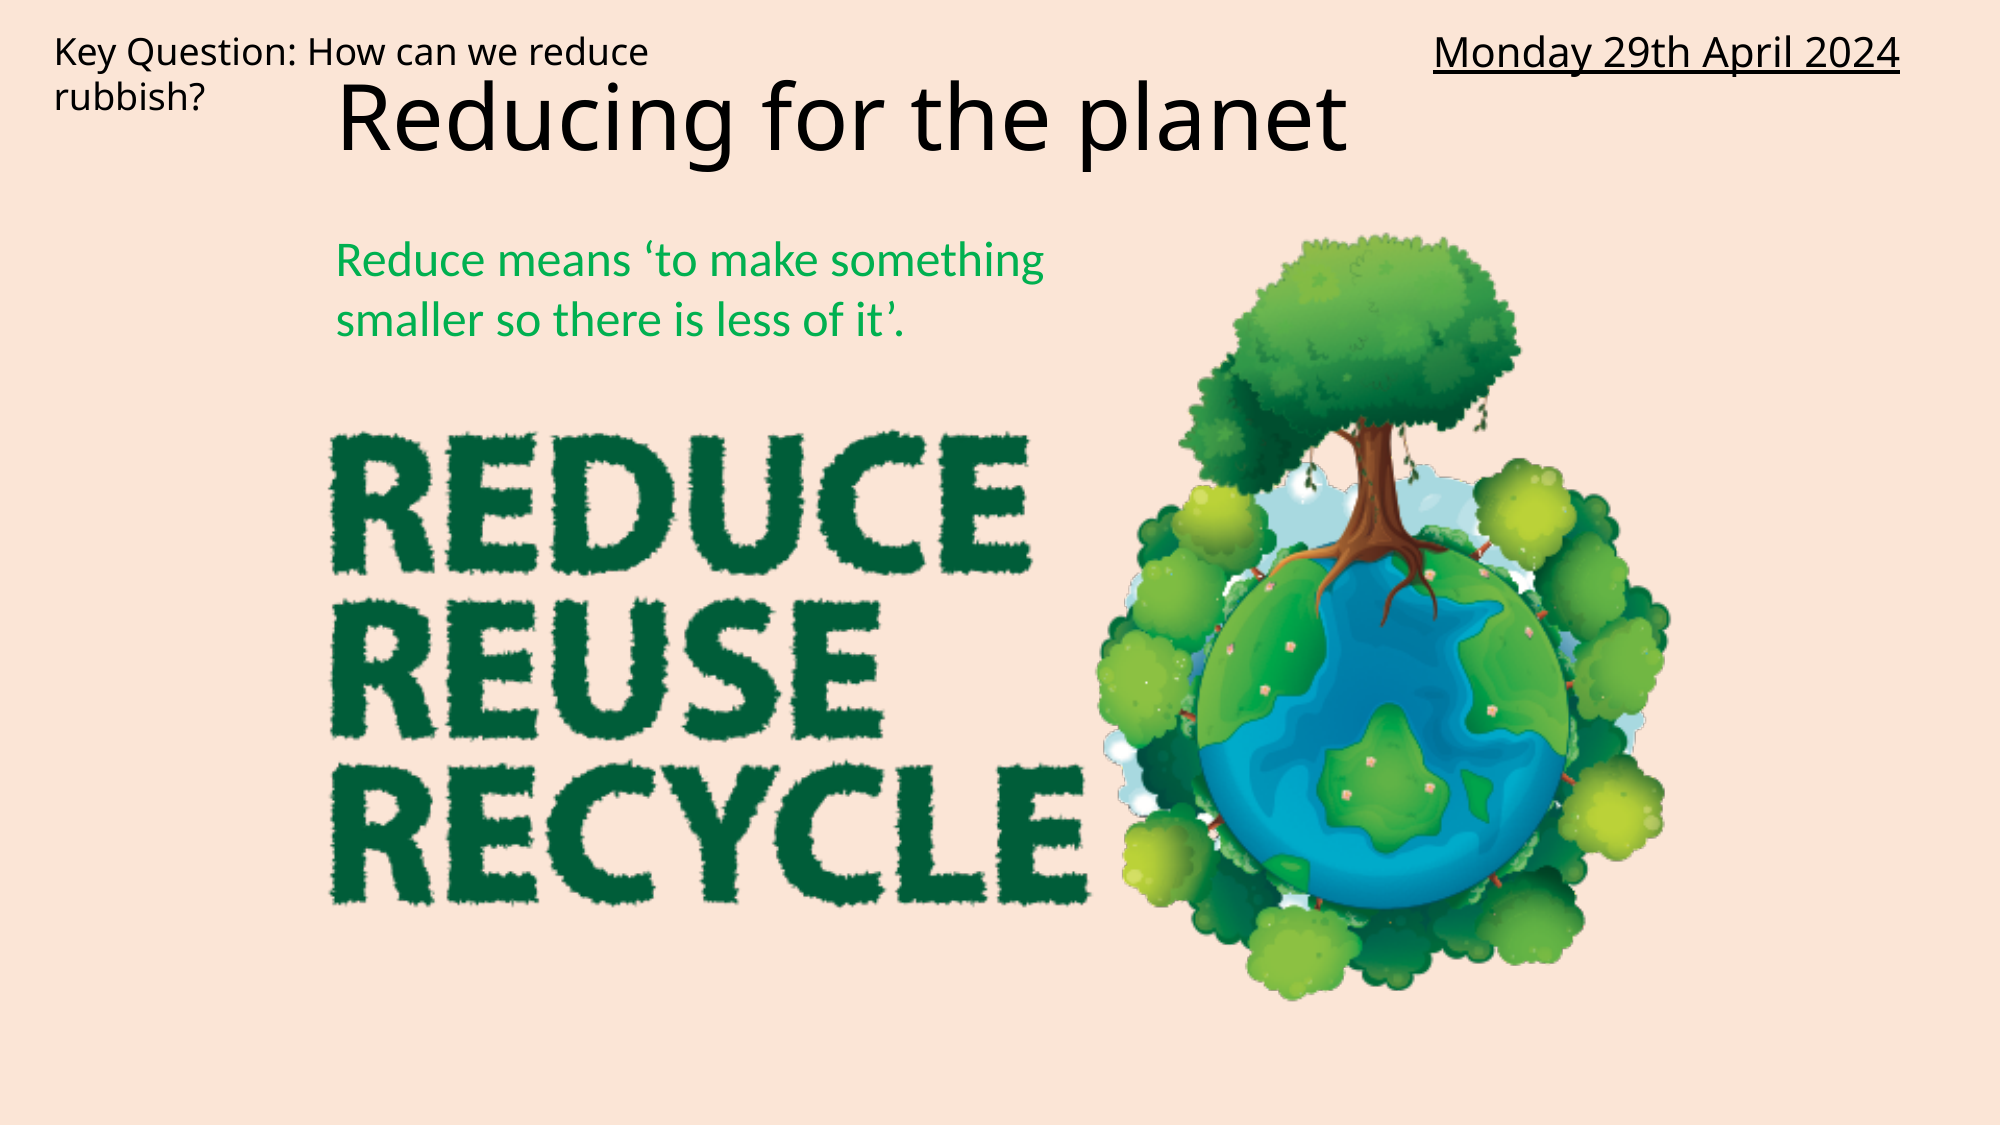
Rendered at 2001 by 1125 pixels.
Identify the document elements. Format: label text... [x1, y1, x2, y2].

picture [310, 219, 1690, 1016]
text_box Monday 29th April 2024 [1417, 18, 1985, 84]
text_box Key Question: How can we reduce rubbish? [38, 20, 755, 126]
text_box Reducing for the planet [320, 45, 1671, 182]
